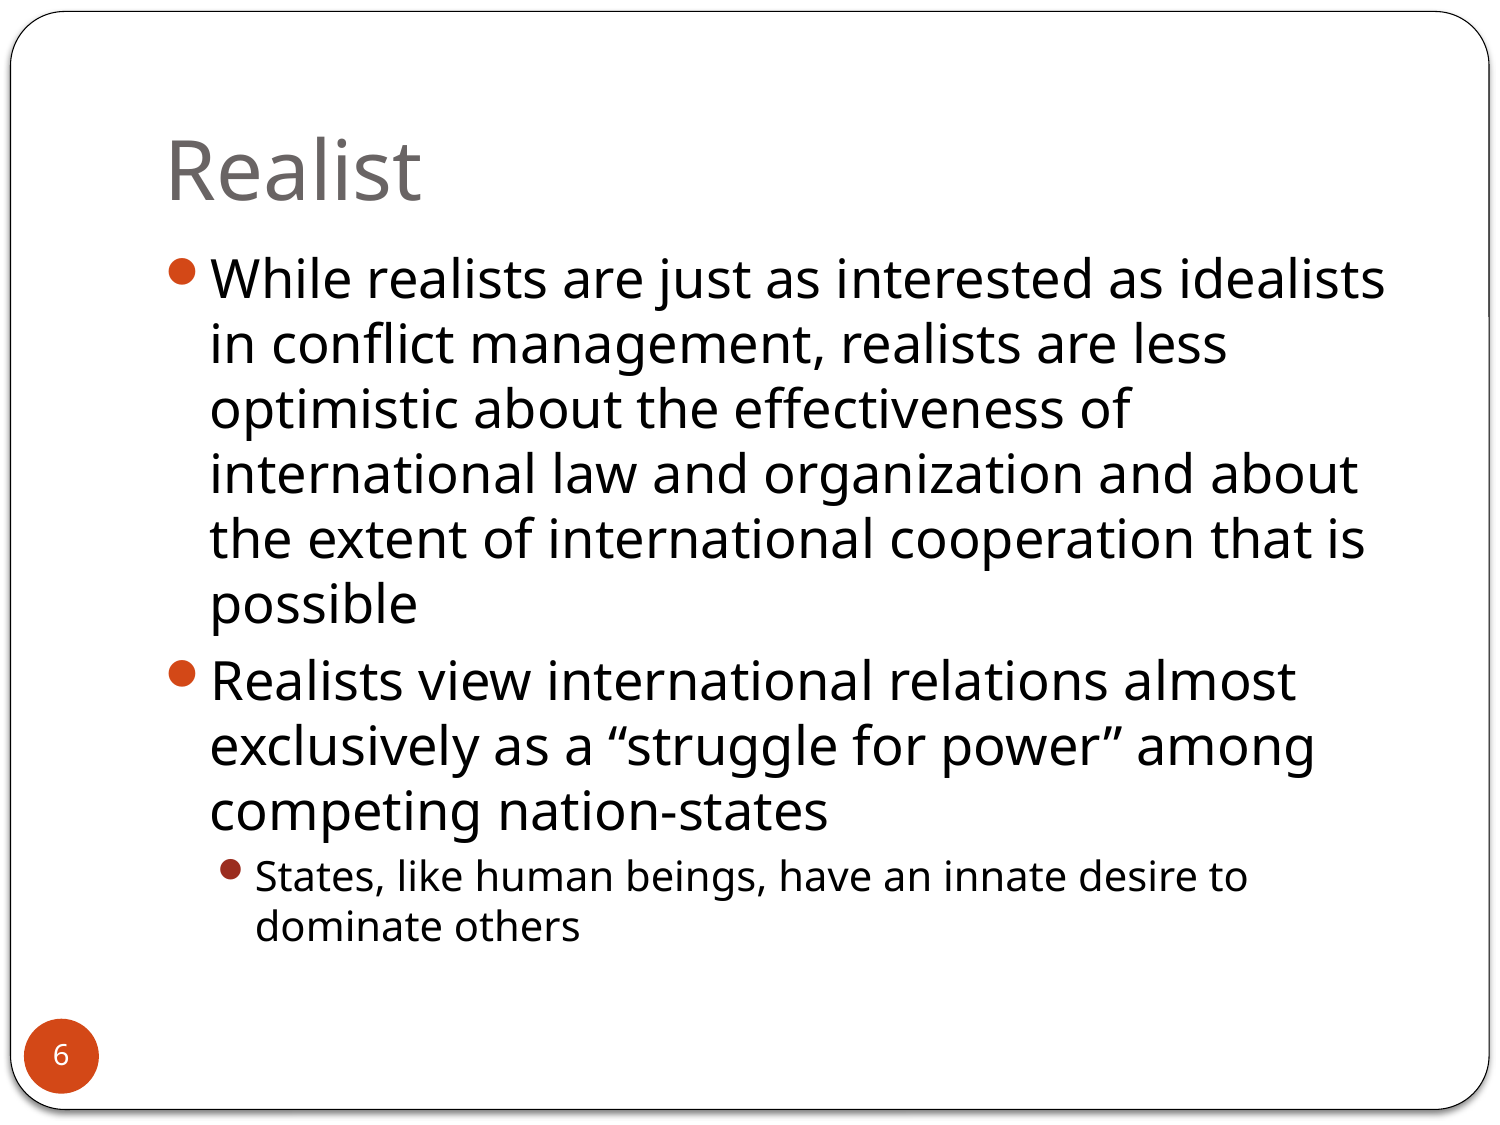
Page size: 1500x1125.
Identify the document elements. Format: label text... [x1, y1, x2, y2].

title Realist [150, 45, 1425, 233]
slide_number 6 [23, 1018, 99, 1094]
list While realists are just as interested as idealists in conflict management, realists are less optimistic about the effectiveness of international law and organization and about the extent of international cooperation that is possible Realists view international relations almost exclusively as a “struggle for power” among competing nation-states States, like human beings, have an innate desire to dominate others [150, 237, 1425, 988]
